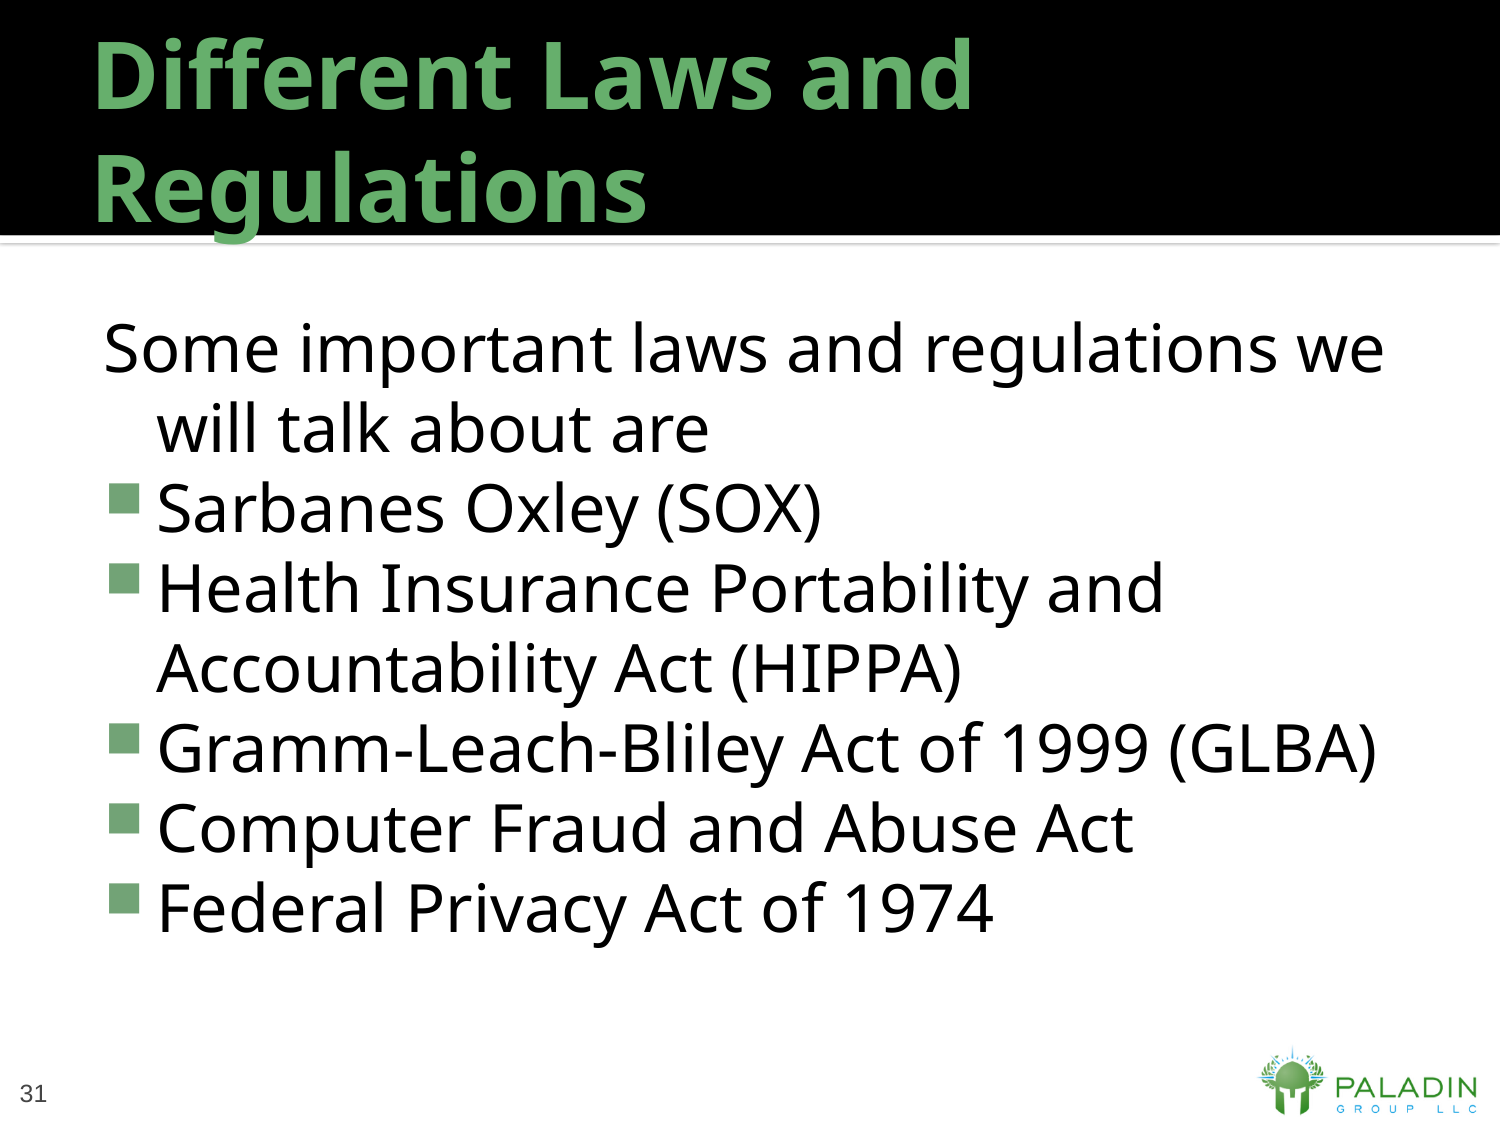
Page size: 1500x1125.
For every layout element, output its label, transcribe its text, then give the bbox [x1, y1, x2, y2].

list Some important laws and regulations we will talk about are Sarbanes Oxley (SOX) Health Insurance Portability and Accountability Act (HIPPA) Gramm-Leach-Bliley Act of 1999 (GLBA) Computer Fraud and Abuse Act Federal Privacy Act of 1974 [75, 291, 1425, 1050]
picture [1250, 1040, 1487, 1125]
title Different Laws and Regulations [75, 25, 1425, 231]
